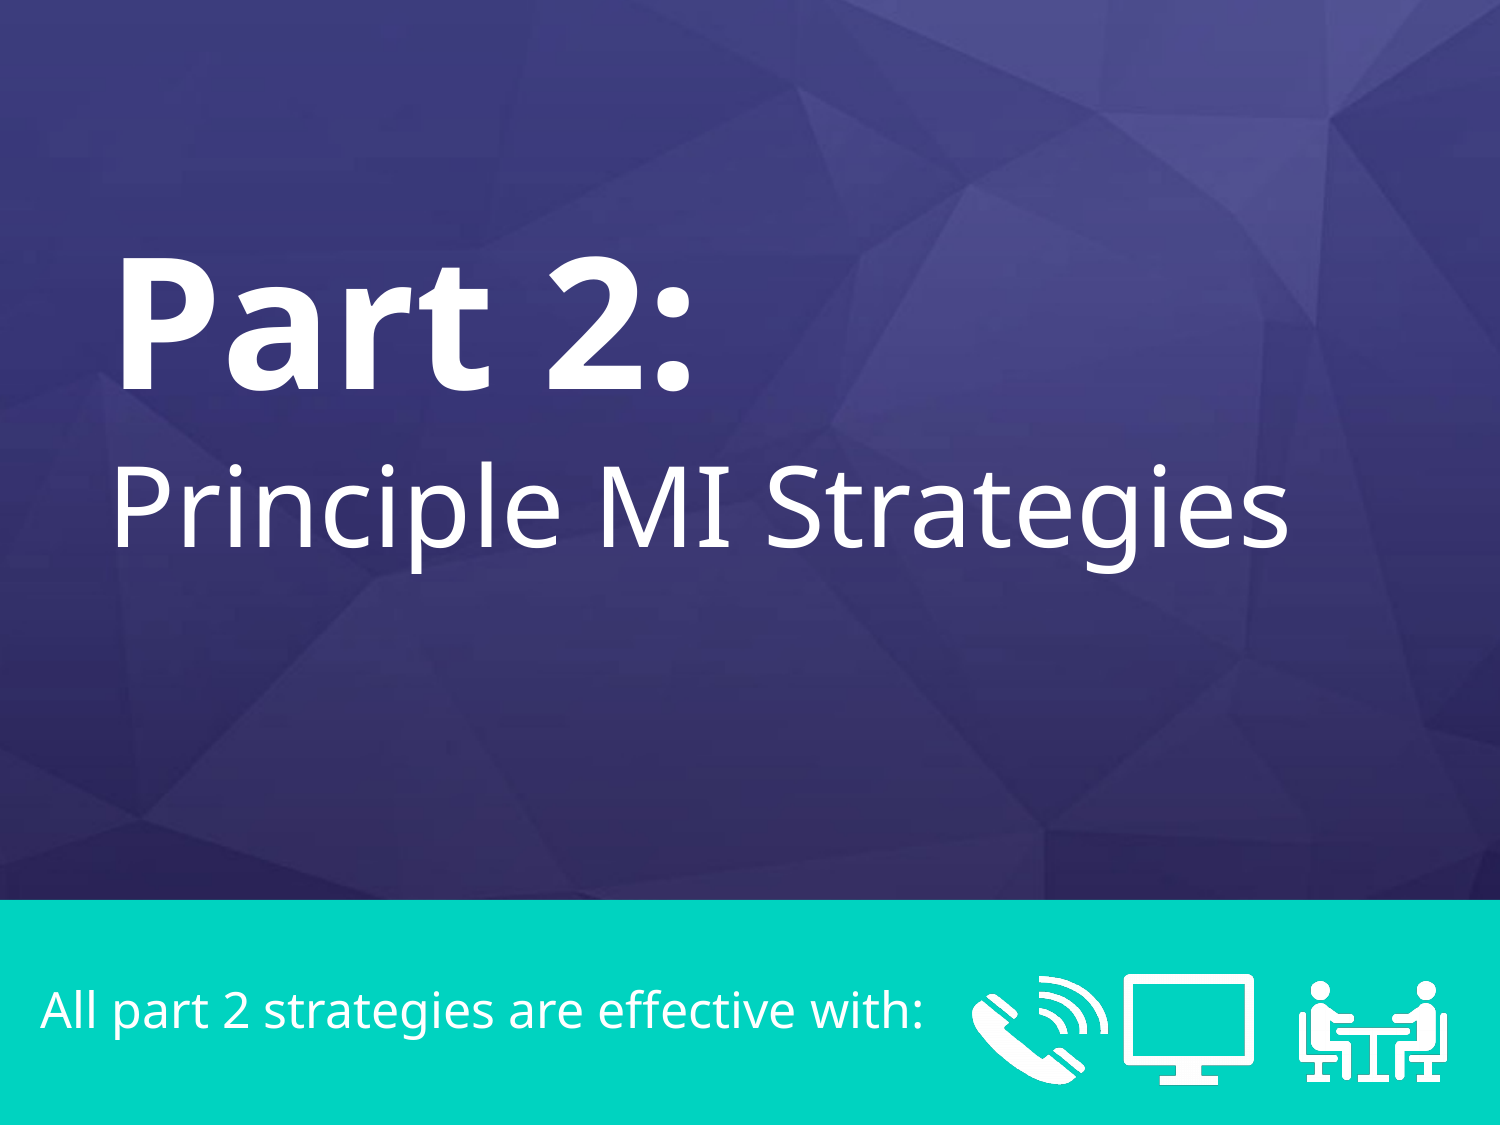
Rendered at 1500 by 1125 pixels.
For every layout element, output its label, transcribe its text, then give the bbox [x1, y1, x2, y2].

picture [940, 951, 1267, 1110]
text_box All part 2 strategies are effective with: [0, 970, 940, 1046]
picture [0, 0, 1500, 899]
picture [1279, 937, 1467, 1125]
list Part 2: Principle MI Strategies [92, 223, 1450, 657]
